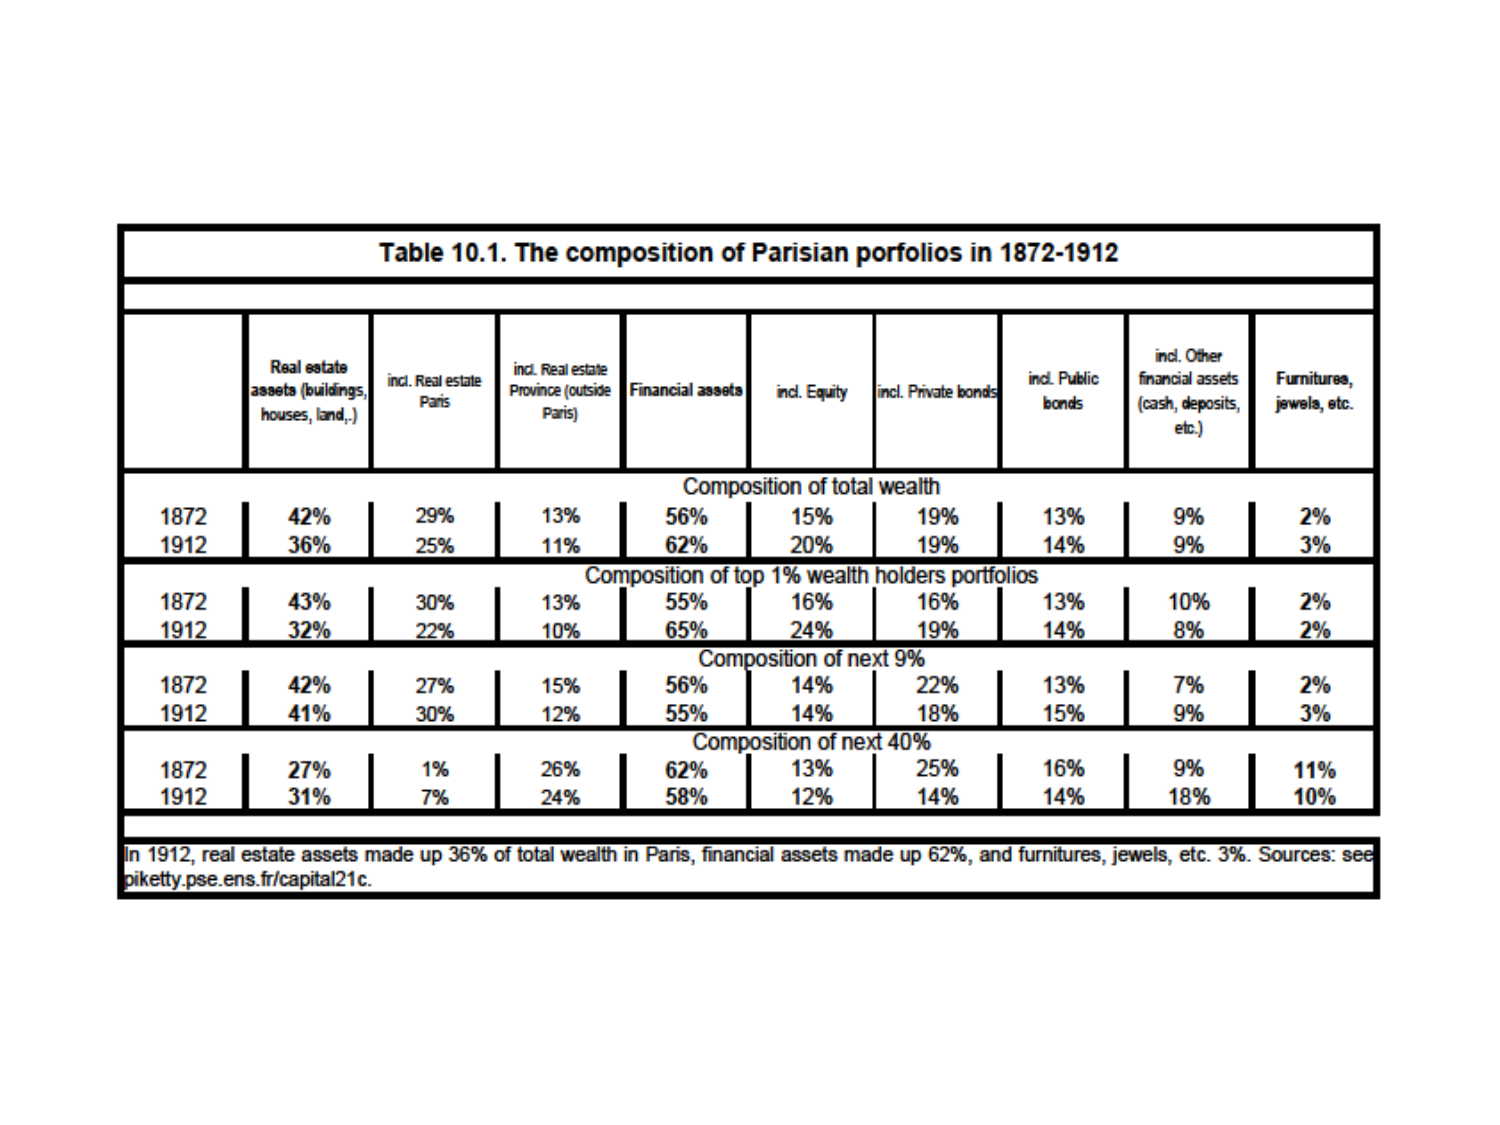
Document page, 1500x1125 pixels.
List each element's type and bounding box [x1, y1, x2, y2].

text_box [0, 0, 1500, 1125]
